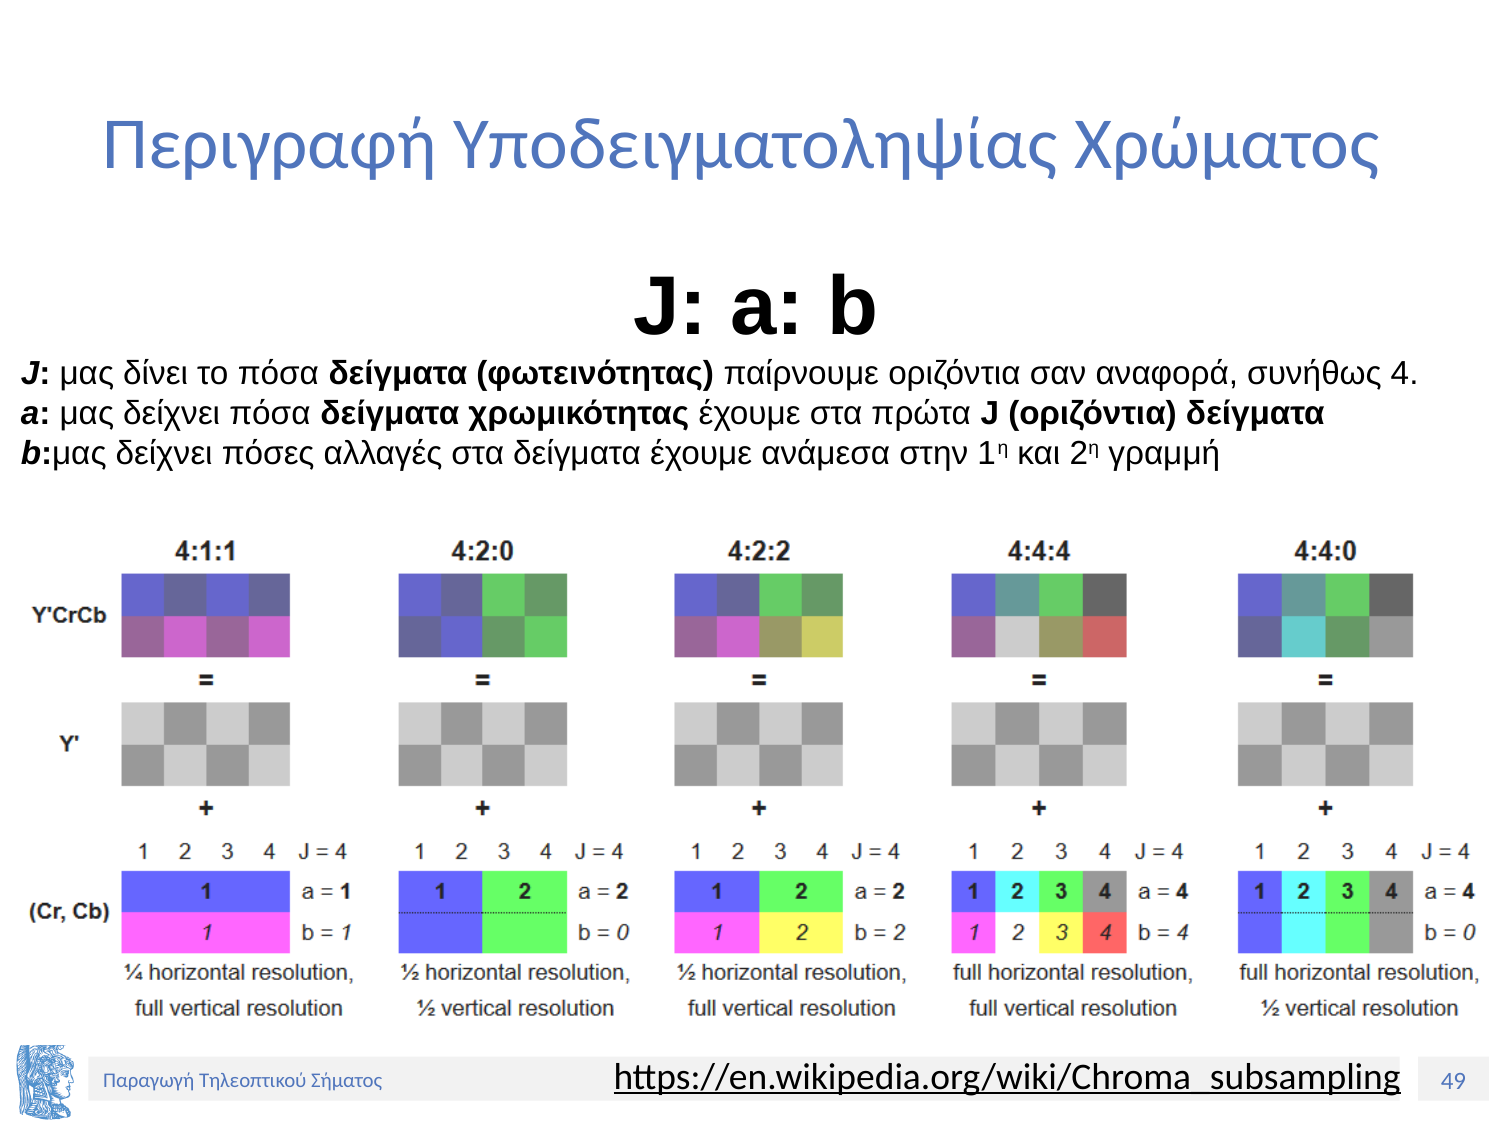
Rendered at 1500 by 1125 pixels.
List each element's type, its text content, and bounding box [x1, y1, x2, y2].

list https://en.wikipedia.org/wiki/Chroma_subsampling [75, 1053, 1425, 1116]
title Περιγραφή Υποδειγματοληψίας Χρώματος [75, 45, 1425, 233]
picture [9, 526, 1500, 1120]
text_box J: a: b J: μας δίνει το πόσα δείγματα (φωτεινότητας) παίρνουμε οριζόντια σαν αναφορά, συνήθως 4. a: μας δείχνει πόσα δείγματα χρωμικότητας έχουμε στα πρώτα J (οριζόντια) δείγματα b:μας δείχνει πόσες αλλαγές στα δείγματα έχουμε ανάμεσα στην 1η και 2η γραμμή [5, 243, 1500, 479]
